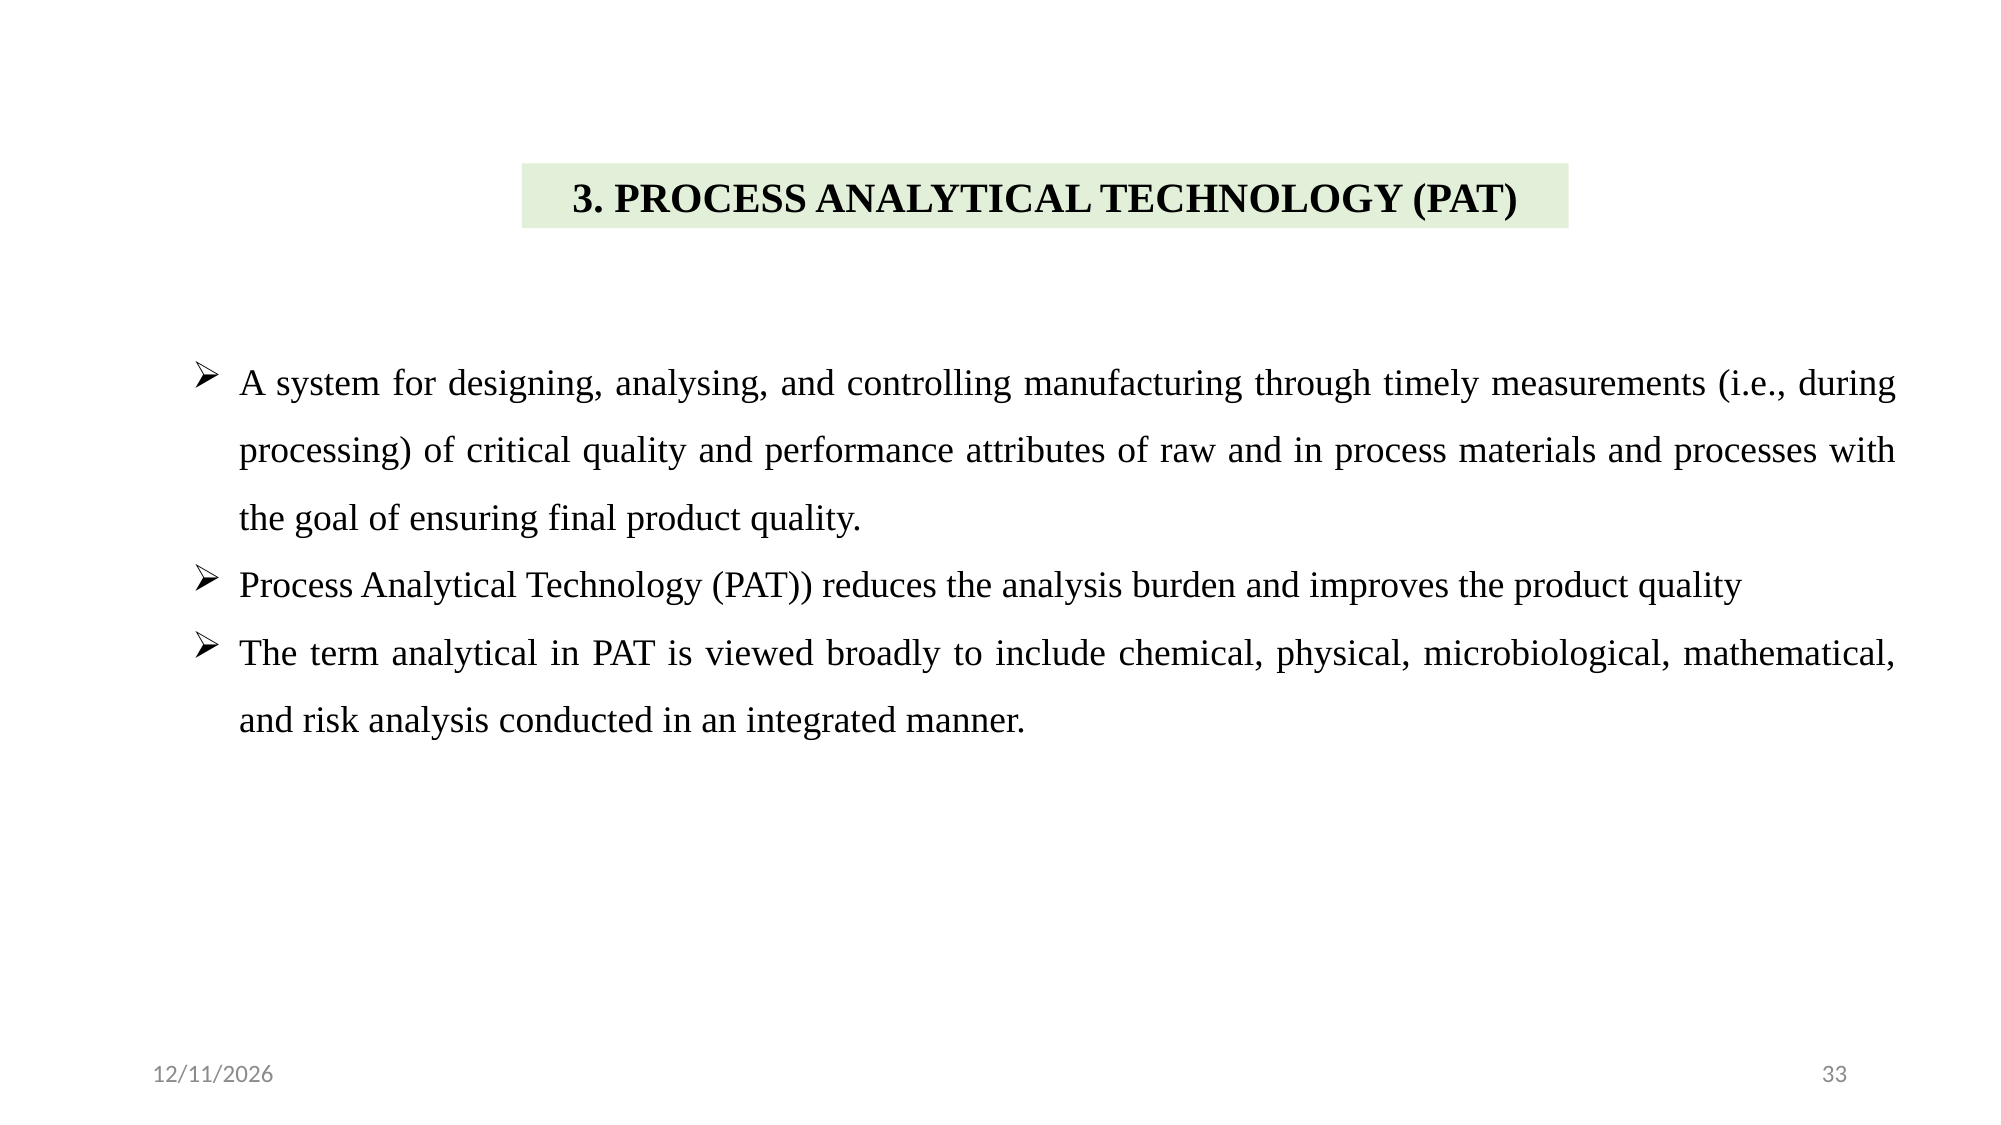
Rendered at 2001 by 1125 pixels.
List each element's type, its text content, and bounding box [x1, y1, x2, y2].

slide_number 33 [1412, 1042, 1863, 1103]
text_box A system for designing, analysing, and controlling manufacturing through timely measurements (i.e., during processing) of critical quality and performance attributes of raw and in process materials and processes with the goal of ensuring final product quality. Process Analytical Technology (PAT)) reduces the analysis burden and improves the product quality The term analytical in PAT is viewed broadly to include chemical, physical, microbiological, mathematical, and risk analysis conducted in an integrated manner. [177, 327, 1914, 793]
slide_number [137, 1042, 588, 1103]
text_box 3. PROCESS ANALYTICAL TECHNOLOGY (PAT) [521, 163, 1569, 229]
